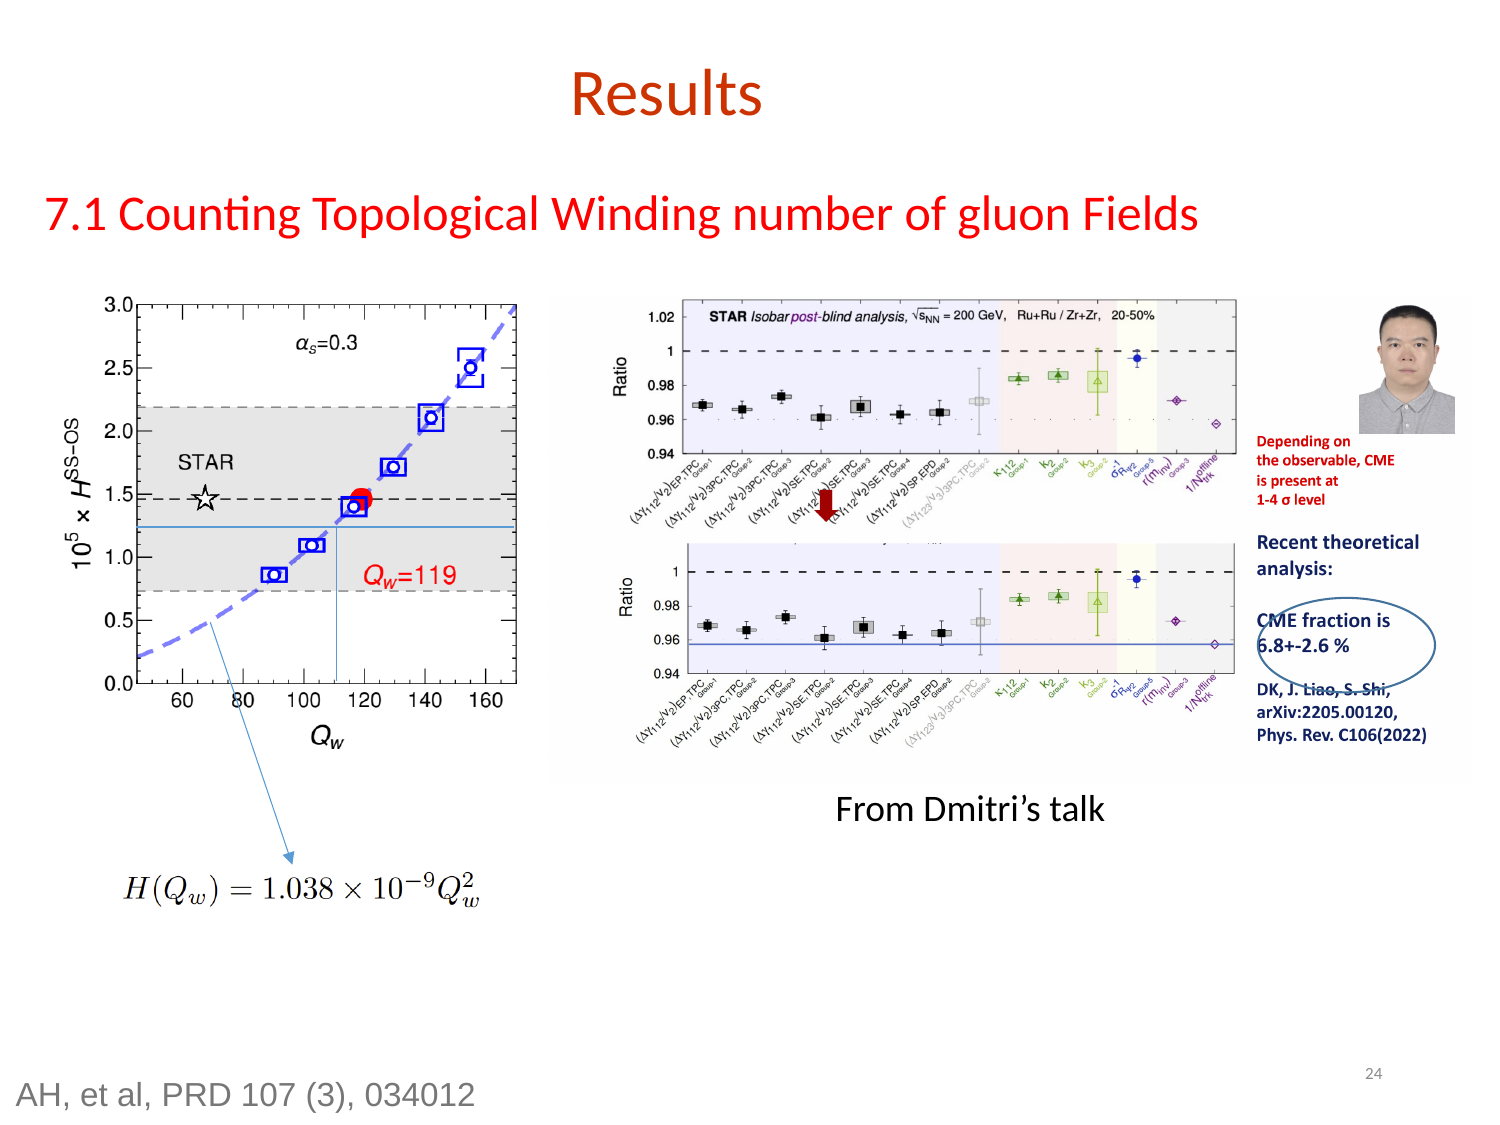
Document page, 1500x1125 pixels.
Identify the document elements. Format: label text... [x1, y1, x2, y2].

text_box 7.1 Counting Topological Winding number of gluon Fields [29, 172, 1447, 248]
picture [29, 267, 1471, 785]
slide_number 24 [1060, 1042, 1398, 1103]
picture [123, 868, 481, 908]
text_box AH, et al, PRD 107 (3), 034012 [0, 1065, 502, 1120]
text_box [210, 622, 293, 865]
text_box From Dmitri’s talk [820, 785, 1159, 837]
text_box Results [159, 41, 1176, 136]
